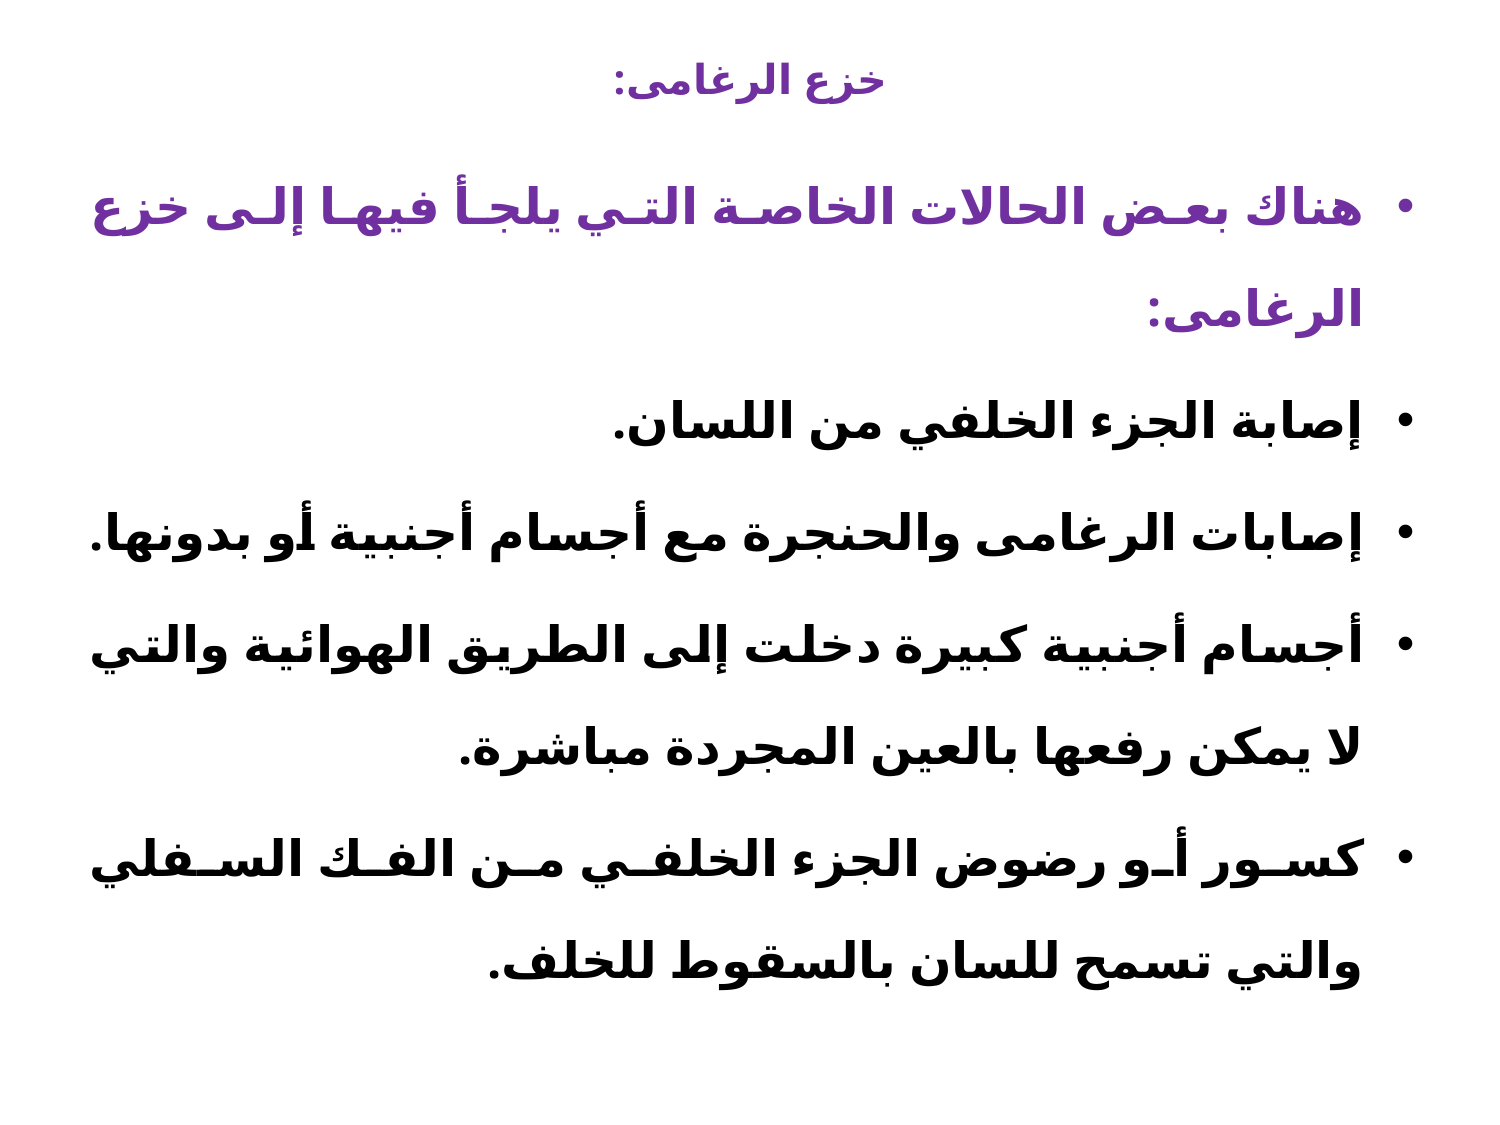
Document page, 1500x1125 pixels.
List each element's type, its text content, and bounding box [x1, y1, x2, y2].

title خزع الرغامى: [75, 45, 1425, 125]
list هناك بعض الحالات الخاصة التي يلجأ فيها إلى خزع الرغامى: إصابة الجزء الخلفي من اللسان. إصابات الرغامى والحنجرة مع أجسام أجنبية أو بدونها. أجسام أجنبية كبيرة دخلت إلى الطريق الهوائية والتي لا يمكن رفعها بالعين المجردة مباشرة. كسور أو رضوض الجزء الخلفي من الفك السفلي والتي تسمح للسان بالسقوط للخلف. [75, 125, 1425, 1083]
